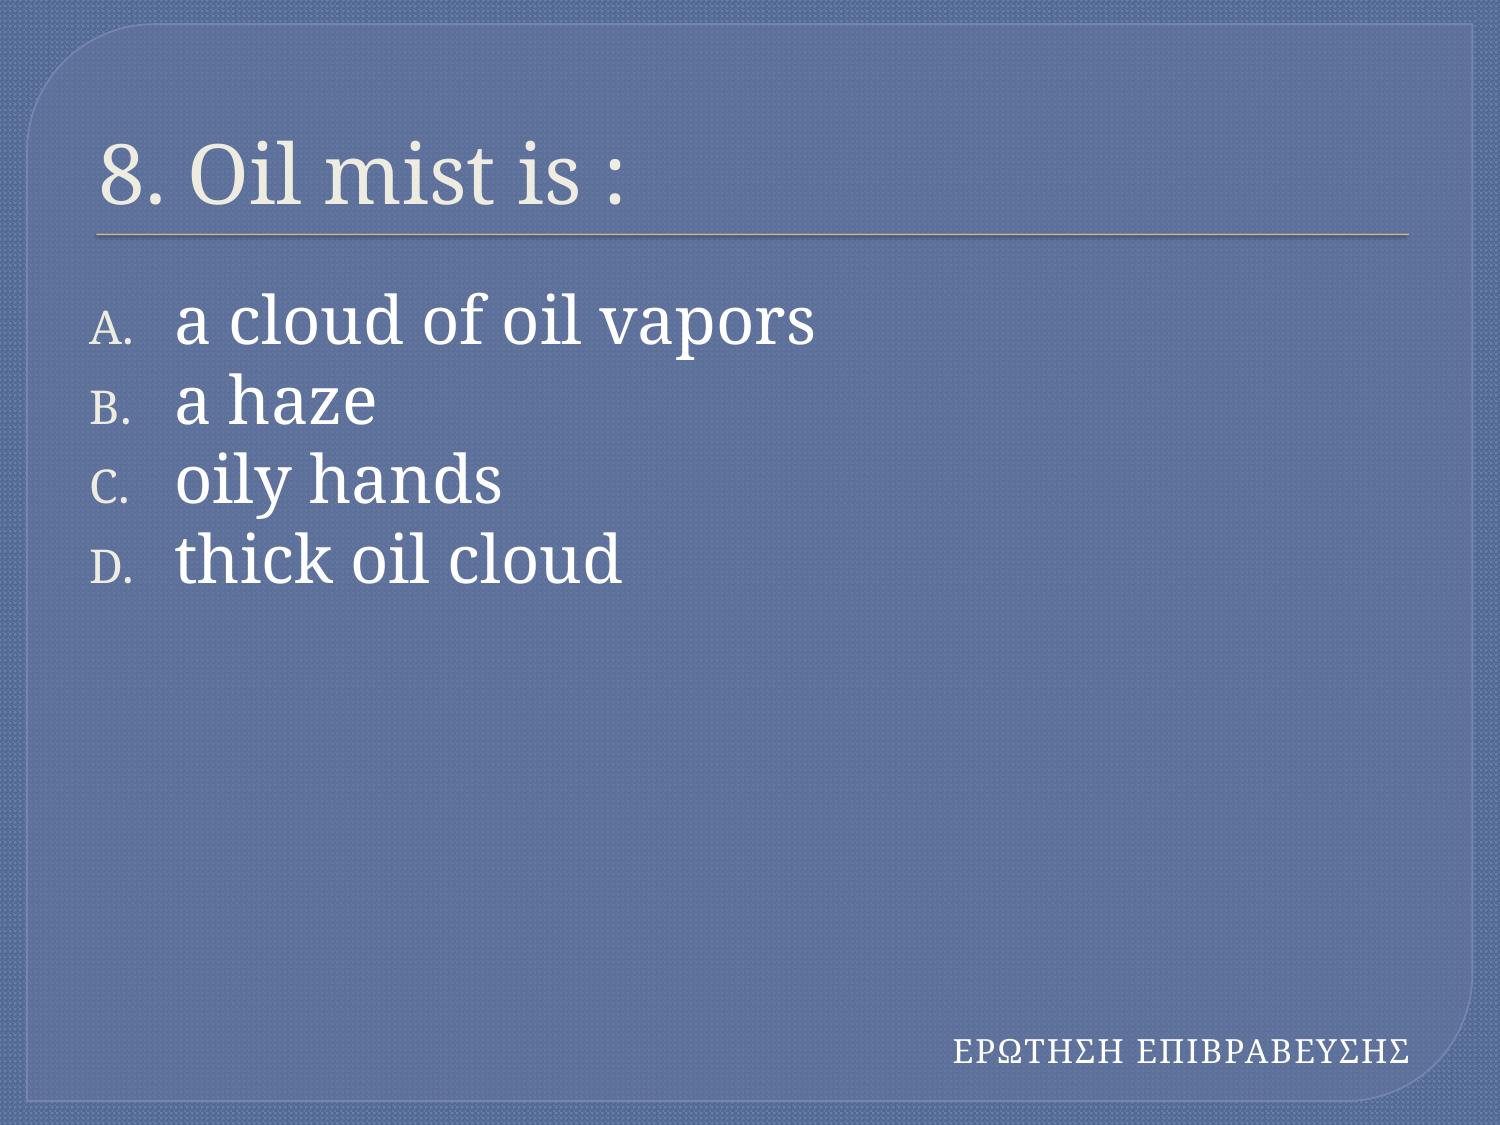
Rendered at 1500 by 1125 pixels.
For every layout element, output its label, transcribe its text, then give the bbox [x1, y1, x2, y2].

text_box ΕΡΩΤΗΣΗ ΕΠΙΒΡΑΒΕΥΣΗΣ [924, 924, 1425, 1078]
list a cloud of oil vapors a haze oily hands thick oil cloud [75, 270, 1425, 1013]
title 8. Oil mist is : [75, 41, 1425, 230]
